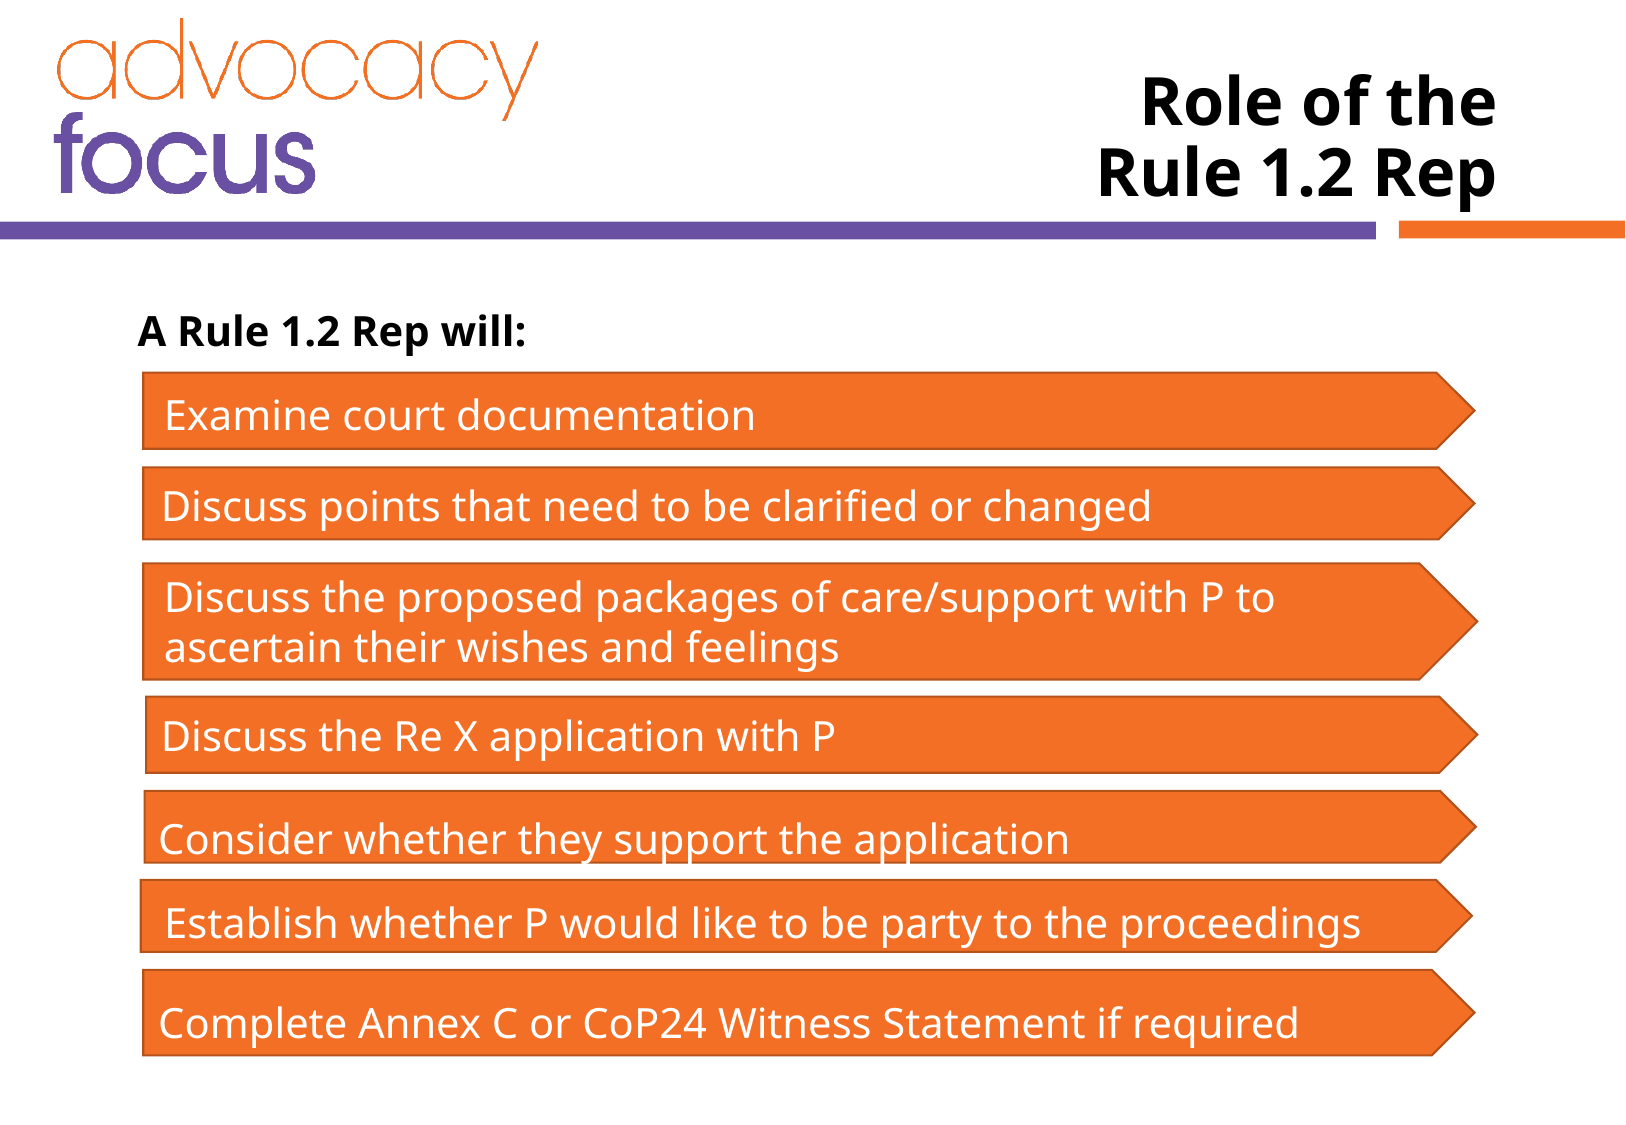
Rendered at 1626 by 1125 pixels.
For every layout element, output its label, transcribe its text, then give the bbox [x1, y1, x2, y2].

text_box [142, 466, 1476, 541]
text_box Discuss points that need to be clarified or changed [146, 471, 1331, 537]
text_box [1464, 813, 1478, 841]
text_box A Rule 1.2 Rep will: [122, 297, 542, 363]
picture [41, 18, 539, 194]
text_box [142, 968, 1476, 1057]
text_box [139, 878, 149, 953]
text_box Complete Annex C or CoP24 Witness Statement if required [143, 939, 1430, 1055]
text_box Consider whether they support the application [143, 755, 1464, 871]
title Role of the Rule 1.2 Rep [111, 59, 1514, 278]
text_box [1436, 878, 1474, 953]
text_box [1470, 612, 1479, 631]
text_box Examine court documentation [148, 381, 1444, 446]
text_box [142, 562, 1422, 681]
text_box Discuss the Re X application with P [145, 695, 1479, 774]
text_box Discuss the proposed packages of care/support with P to ascertain their wishes and feelings [148, 563, 1470, 679]
text_box Establish whether P would like to be party to the proceedings [149, 871, 1436, 955]
text_box [142, 371, 1476, 450]
